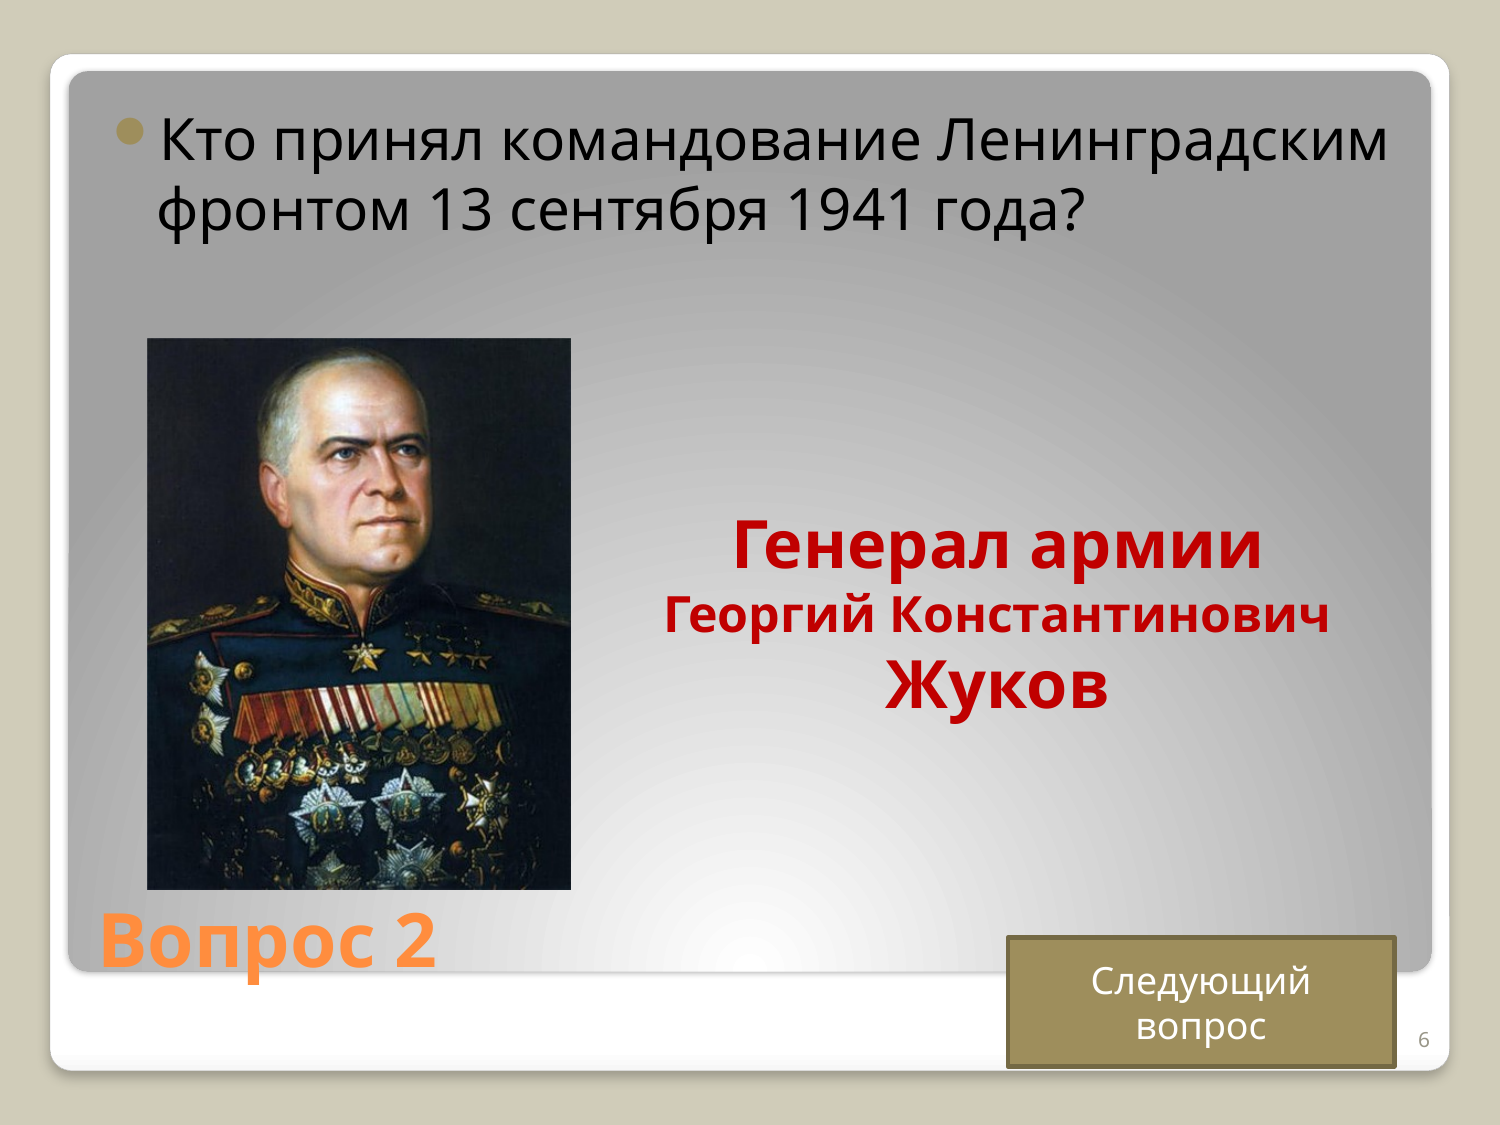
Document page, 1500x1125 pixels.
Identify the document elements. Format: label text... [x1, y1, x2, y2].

text_box Следующий вопрос [1006, 935, 1397, 1069]
list Кто принял командование Ленинградским фронтом 13 сентября 1941 года? [82, 86, 1425, 327]
title Вопрос 2 [82, 817, 1425, 990]
slide_number 6 [1397, 1002, 1445, 1063]
text_box Генерал армии Георгий Константинович Жуков [584, 494, 1412, 730]
picture [147, 337, 571, 890]
